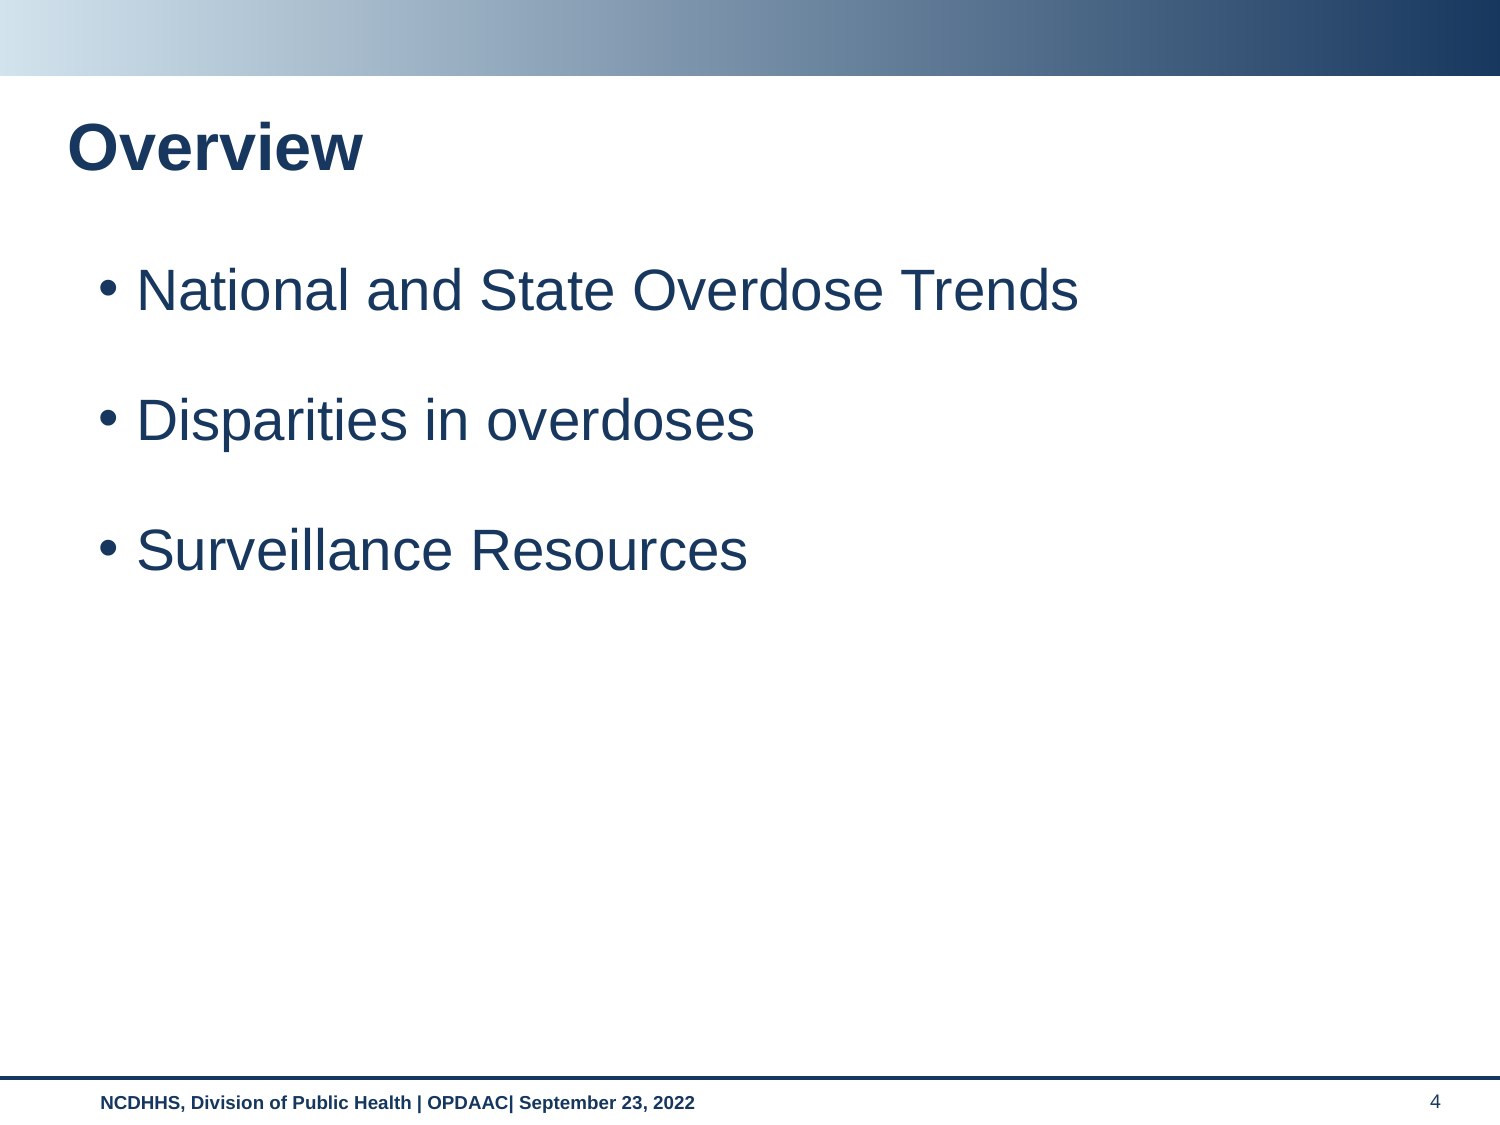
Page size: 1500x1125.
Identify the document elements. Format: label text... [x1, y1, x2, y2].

title Overview [52, 104, 1340, 195]
list National and State Overdose Trends Disparities in overdoses Surveillance Resources [83, 210, 1475, 997]
